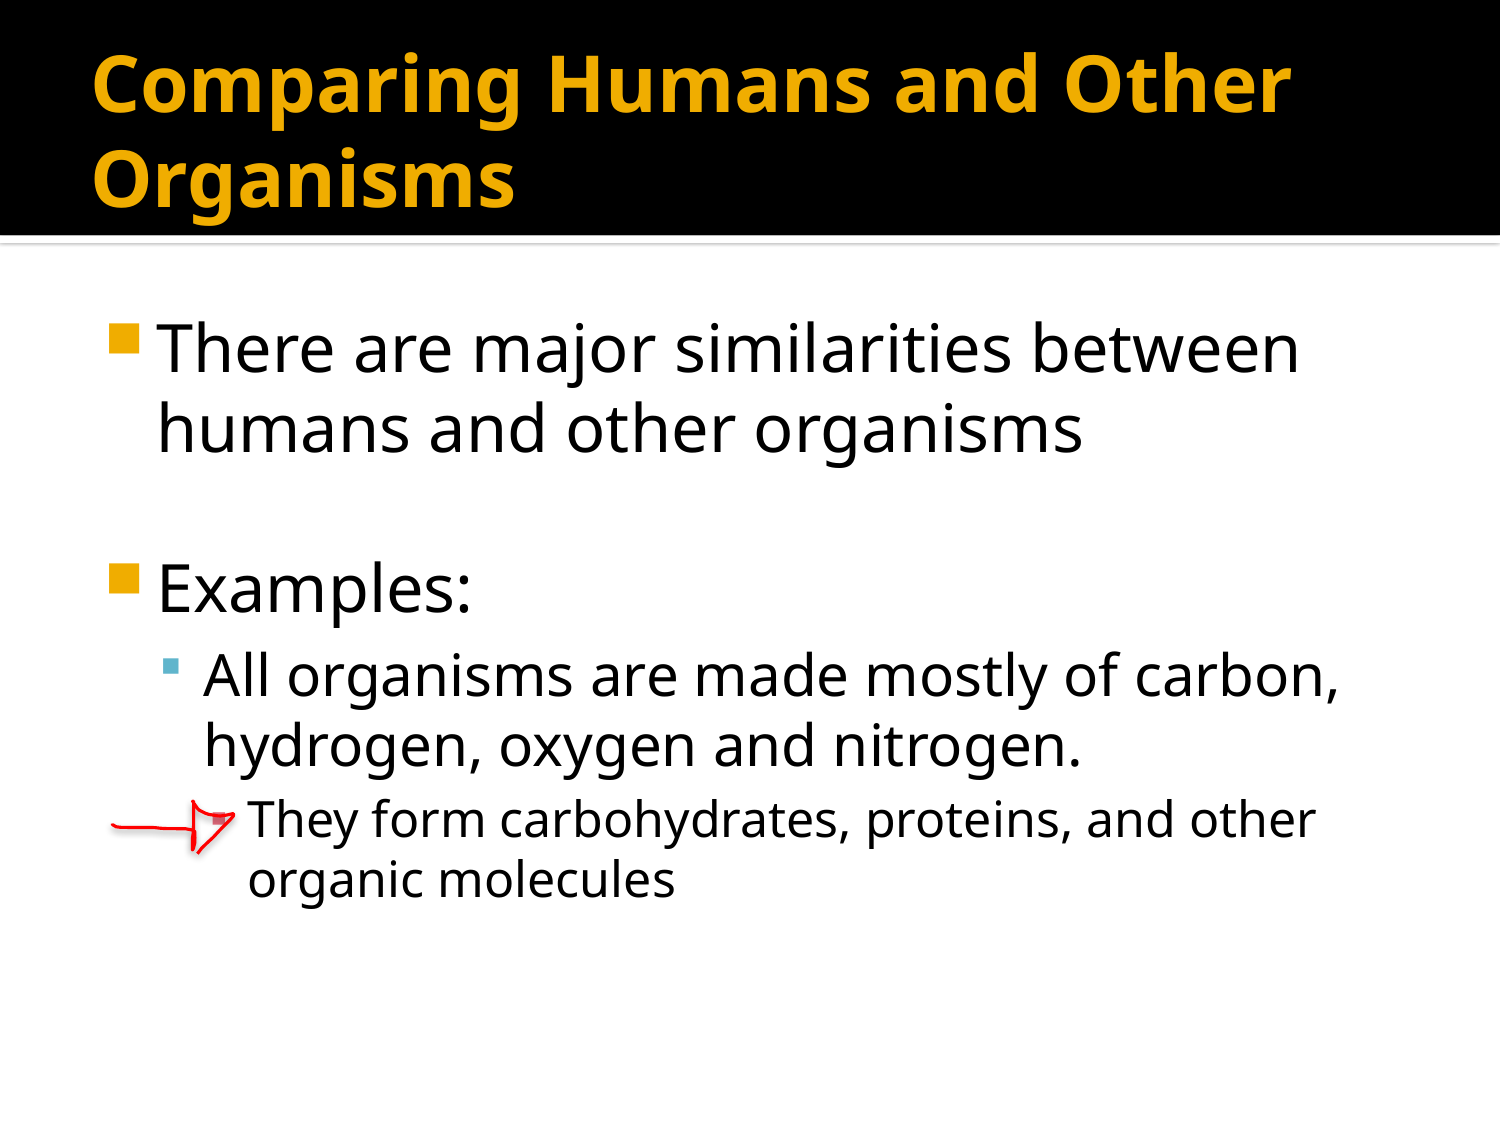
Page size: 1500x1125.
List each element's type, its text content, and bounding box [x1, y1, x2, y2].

list There are major similarities between humans and other organisms Examples: All organisms are made mostly of carbon, hydrogen, oxygen and nitrogen. They form carbohydrates, proteins, and other organic molecules [75, 291, 1425, 1050]
title Comparing Humans and Other Organisms [75, 25, 1425, 231]
text_box [108, 797, 238, 857]
